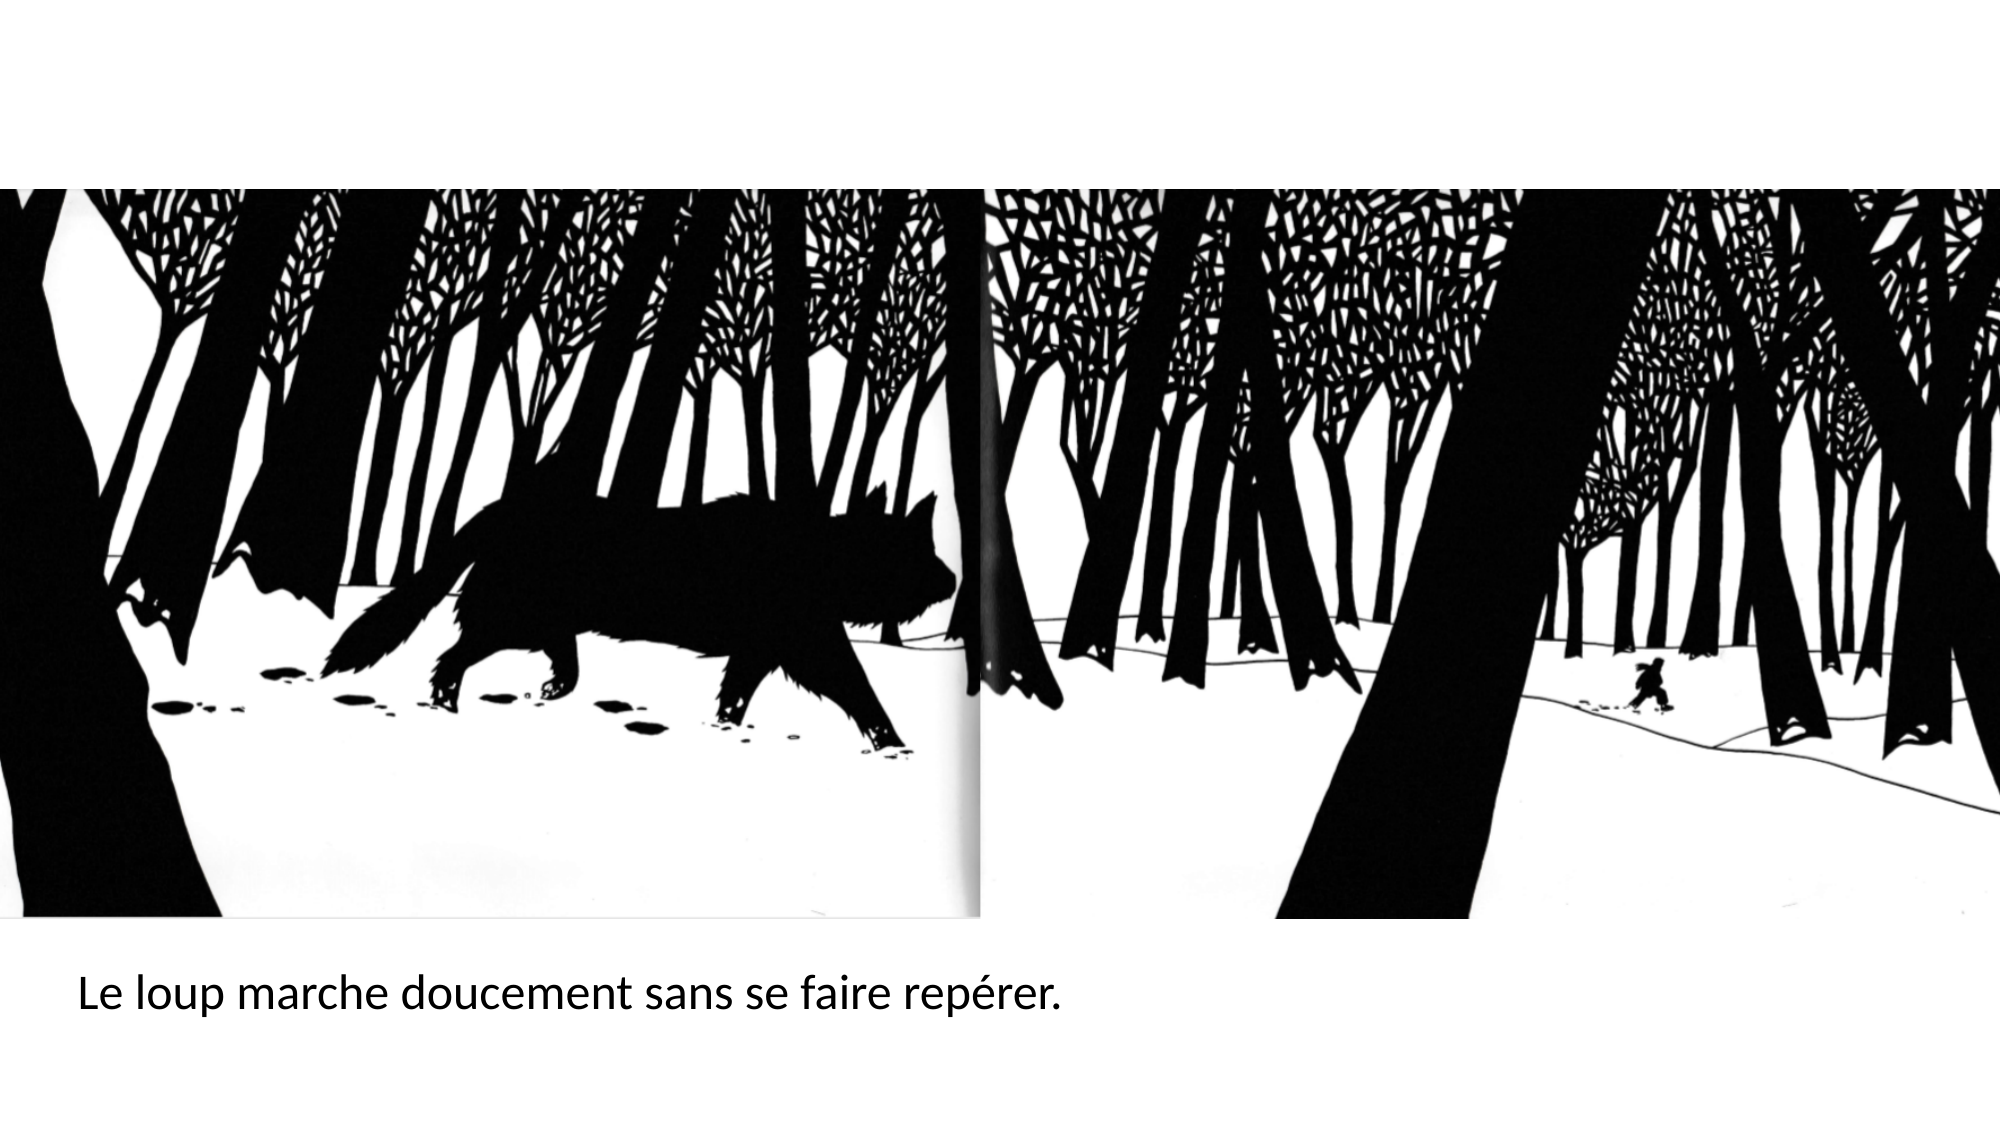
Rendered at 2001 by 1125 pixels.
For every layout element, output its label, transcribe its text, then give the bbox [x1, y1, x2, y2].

picture [0, 189, 2000, 919]
text_box Le loup marche doucement sans se faire repérer. [63, 952, 1863, 1027]
